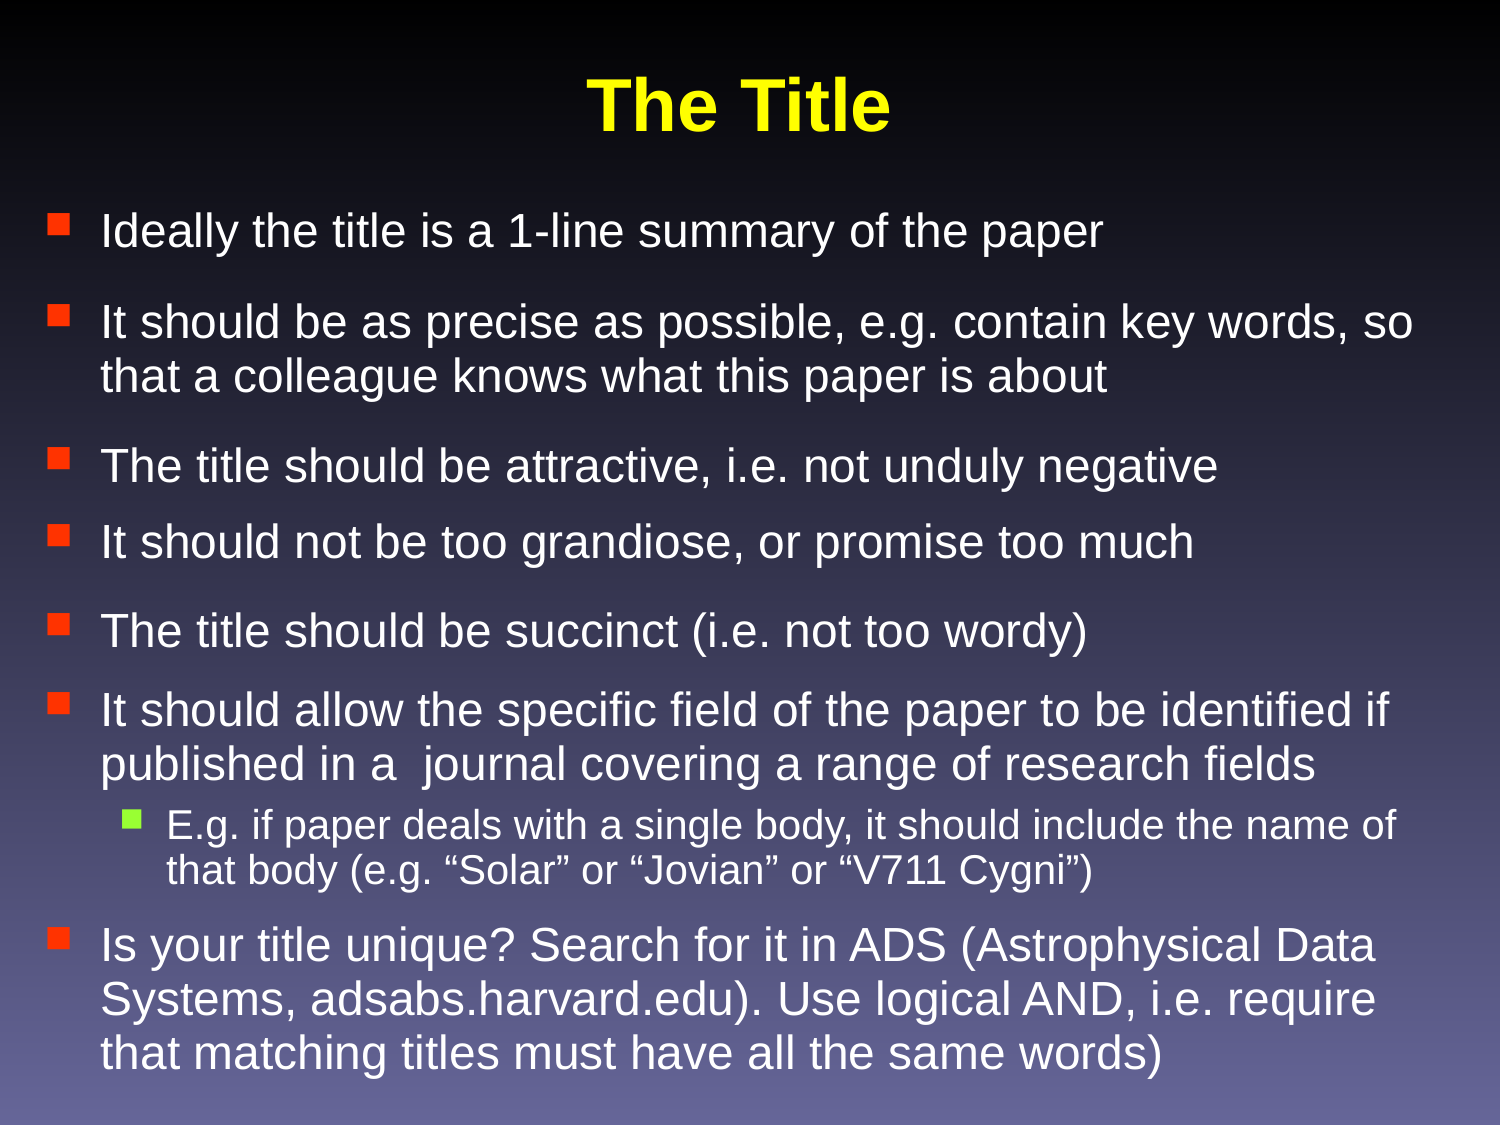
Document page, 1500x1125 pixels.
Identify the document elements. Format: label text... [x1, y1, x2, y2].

list Ideally the title is a 1-line summary of the paper It should be as precise as possible, e.g. contain key words, so that a colleague knows what this paper is about The title should be attractive, i.e. not unduly negative It should not be too grandiose, or promise too much The title should be succinct (i.e. not too wordy) It should allow the specific field of the paper to be identified if published in a journal covering a range of research fields E.g. if paper deals with a single body, it should include the name of that body (e.g. “Solar” or “Jovian” or “V711 Cygni”) Is your title unique? Search for it in ADS (Astrophysical Data Systems, adsabs.harvard.edu). Use logical AND, i.e. require that matching titles must have all the same words) [29, 196, 1471, 1083]
title The Title [75, 7, 1425, 195]
